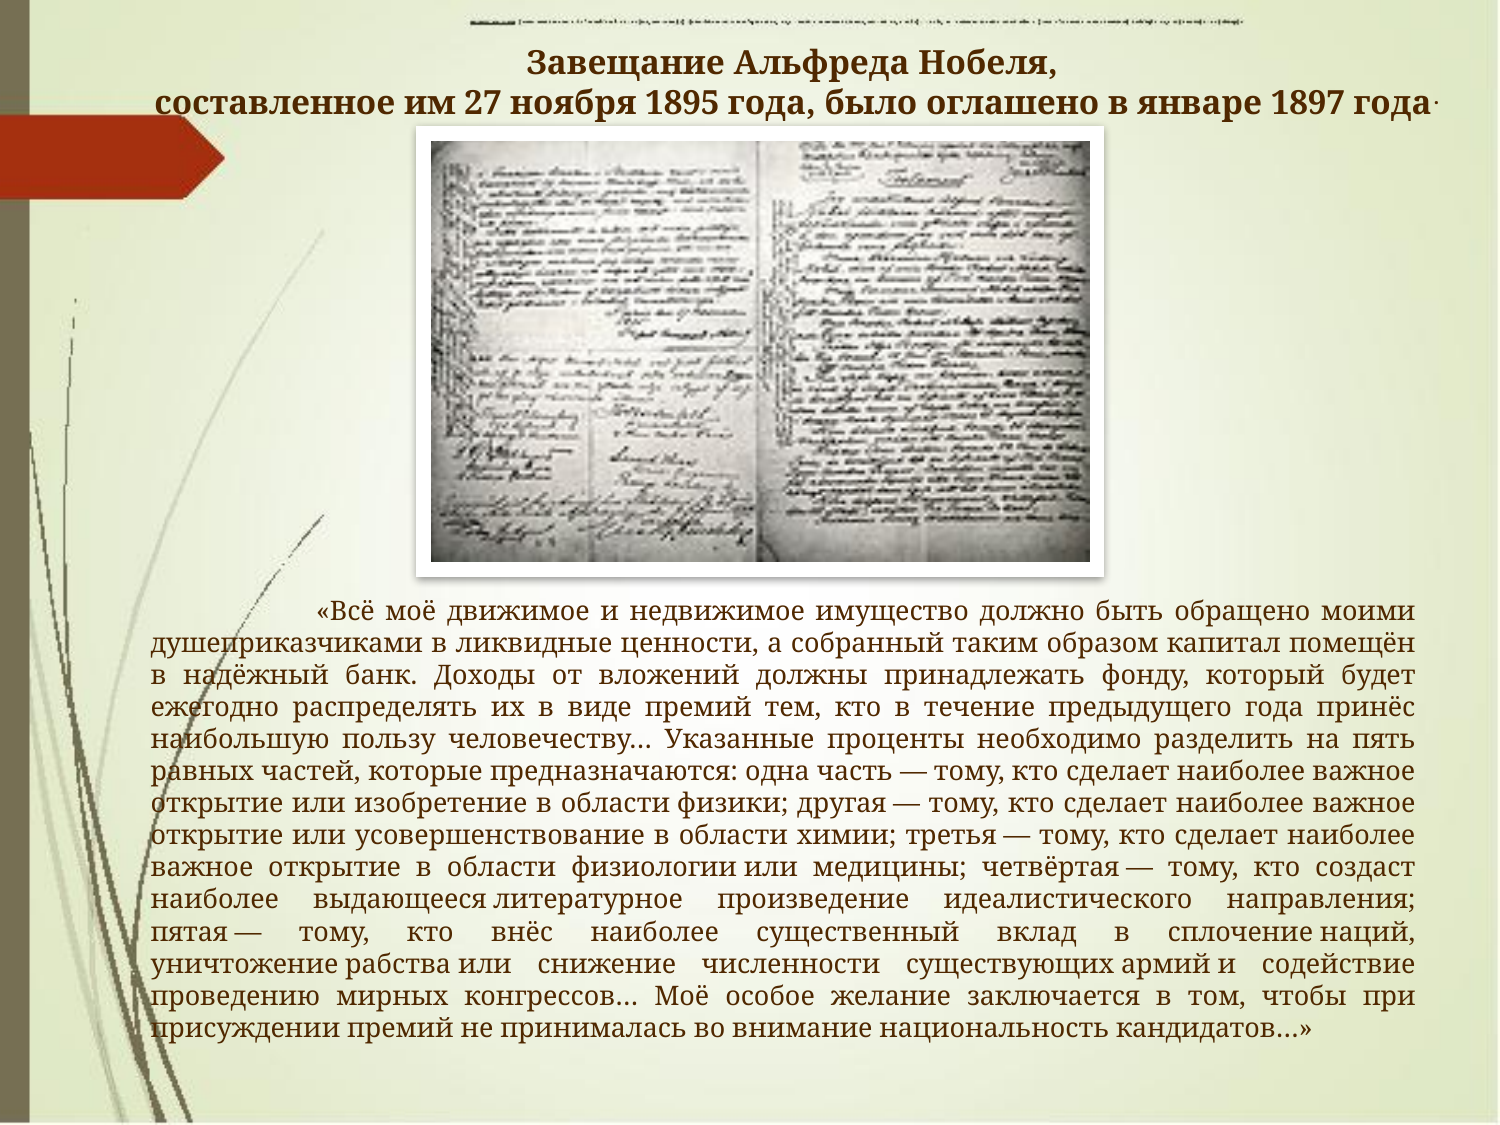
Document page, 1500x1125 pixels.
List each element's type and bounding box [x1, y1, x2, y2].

picture [0, 0, 1500, 1125]
list [430, 140, 1091, 563]
